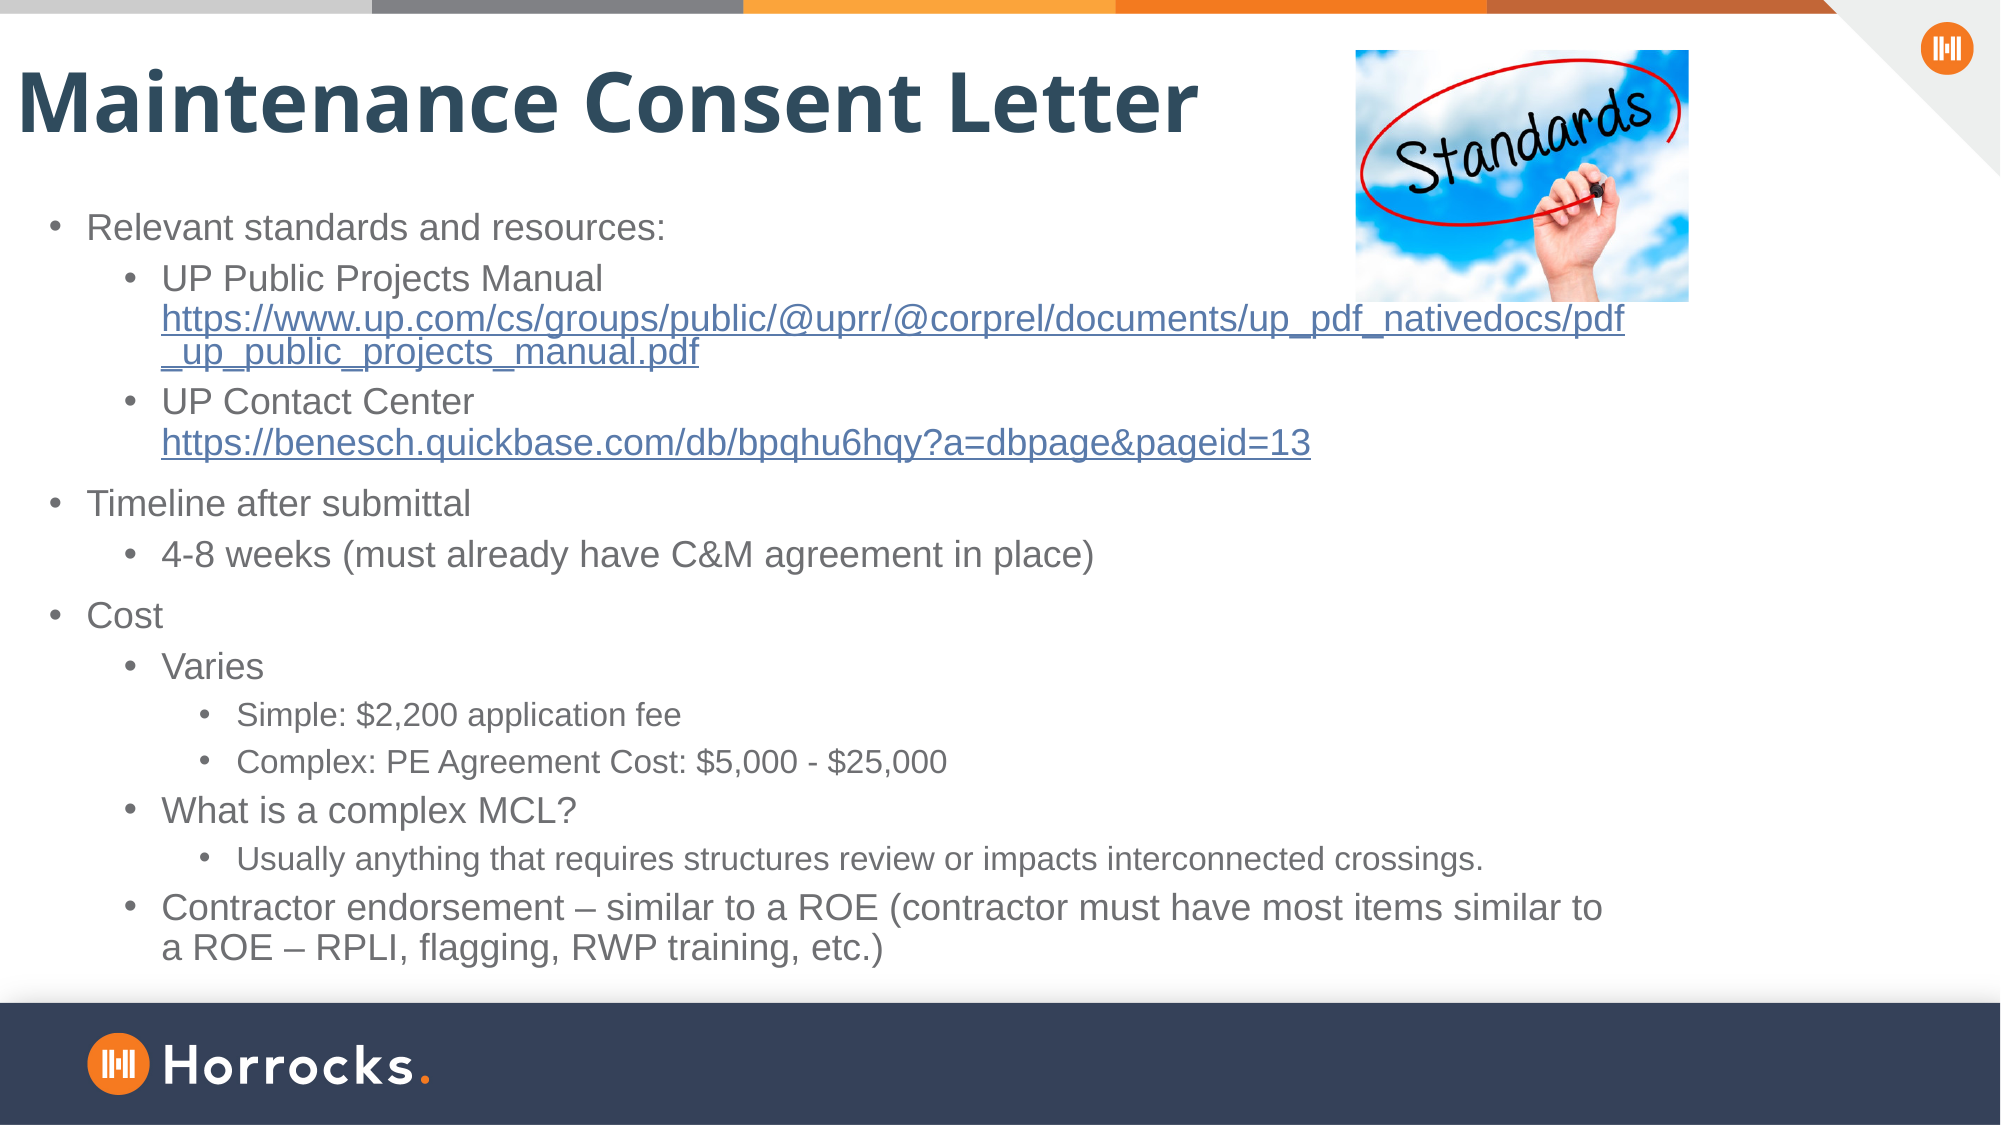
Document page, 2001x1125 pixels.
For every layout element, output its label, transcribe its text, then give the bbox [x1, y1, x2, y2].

text_box Maintenance Consent Letter [0, 0, 1611, 231]
text_box Relevant standards and resources: UP Public Projects Manual https://www.up.com/cs/groups/public/@uprr/@corprel/documents/up_pdf_nativedocs/pdf_up_public_projects_manual.pdf UP Contact Center https://benesch.quickbase.com/db/bpqhu6hqy?a=dbpage&pageid=13 Timeline after submittal 4-8 weeks (must already have C&M agreement in place) Cost Varies Simple: $2,200 application fee Complex: PE Agreement Cost: $5,000 - $25,000 What is a complex MCL? Usually anything that requires structures review or impacts interconnected crossings. Contractor endorsement – similar to a ROE (contractor must have most items similar to a ROE – RPLI, flagging, RWP training, etc.) [33, 230, 1650, 914]
picture [0, 0, 2001, 1125]
